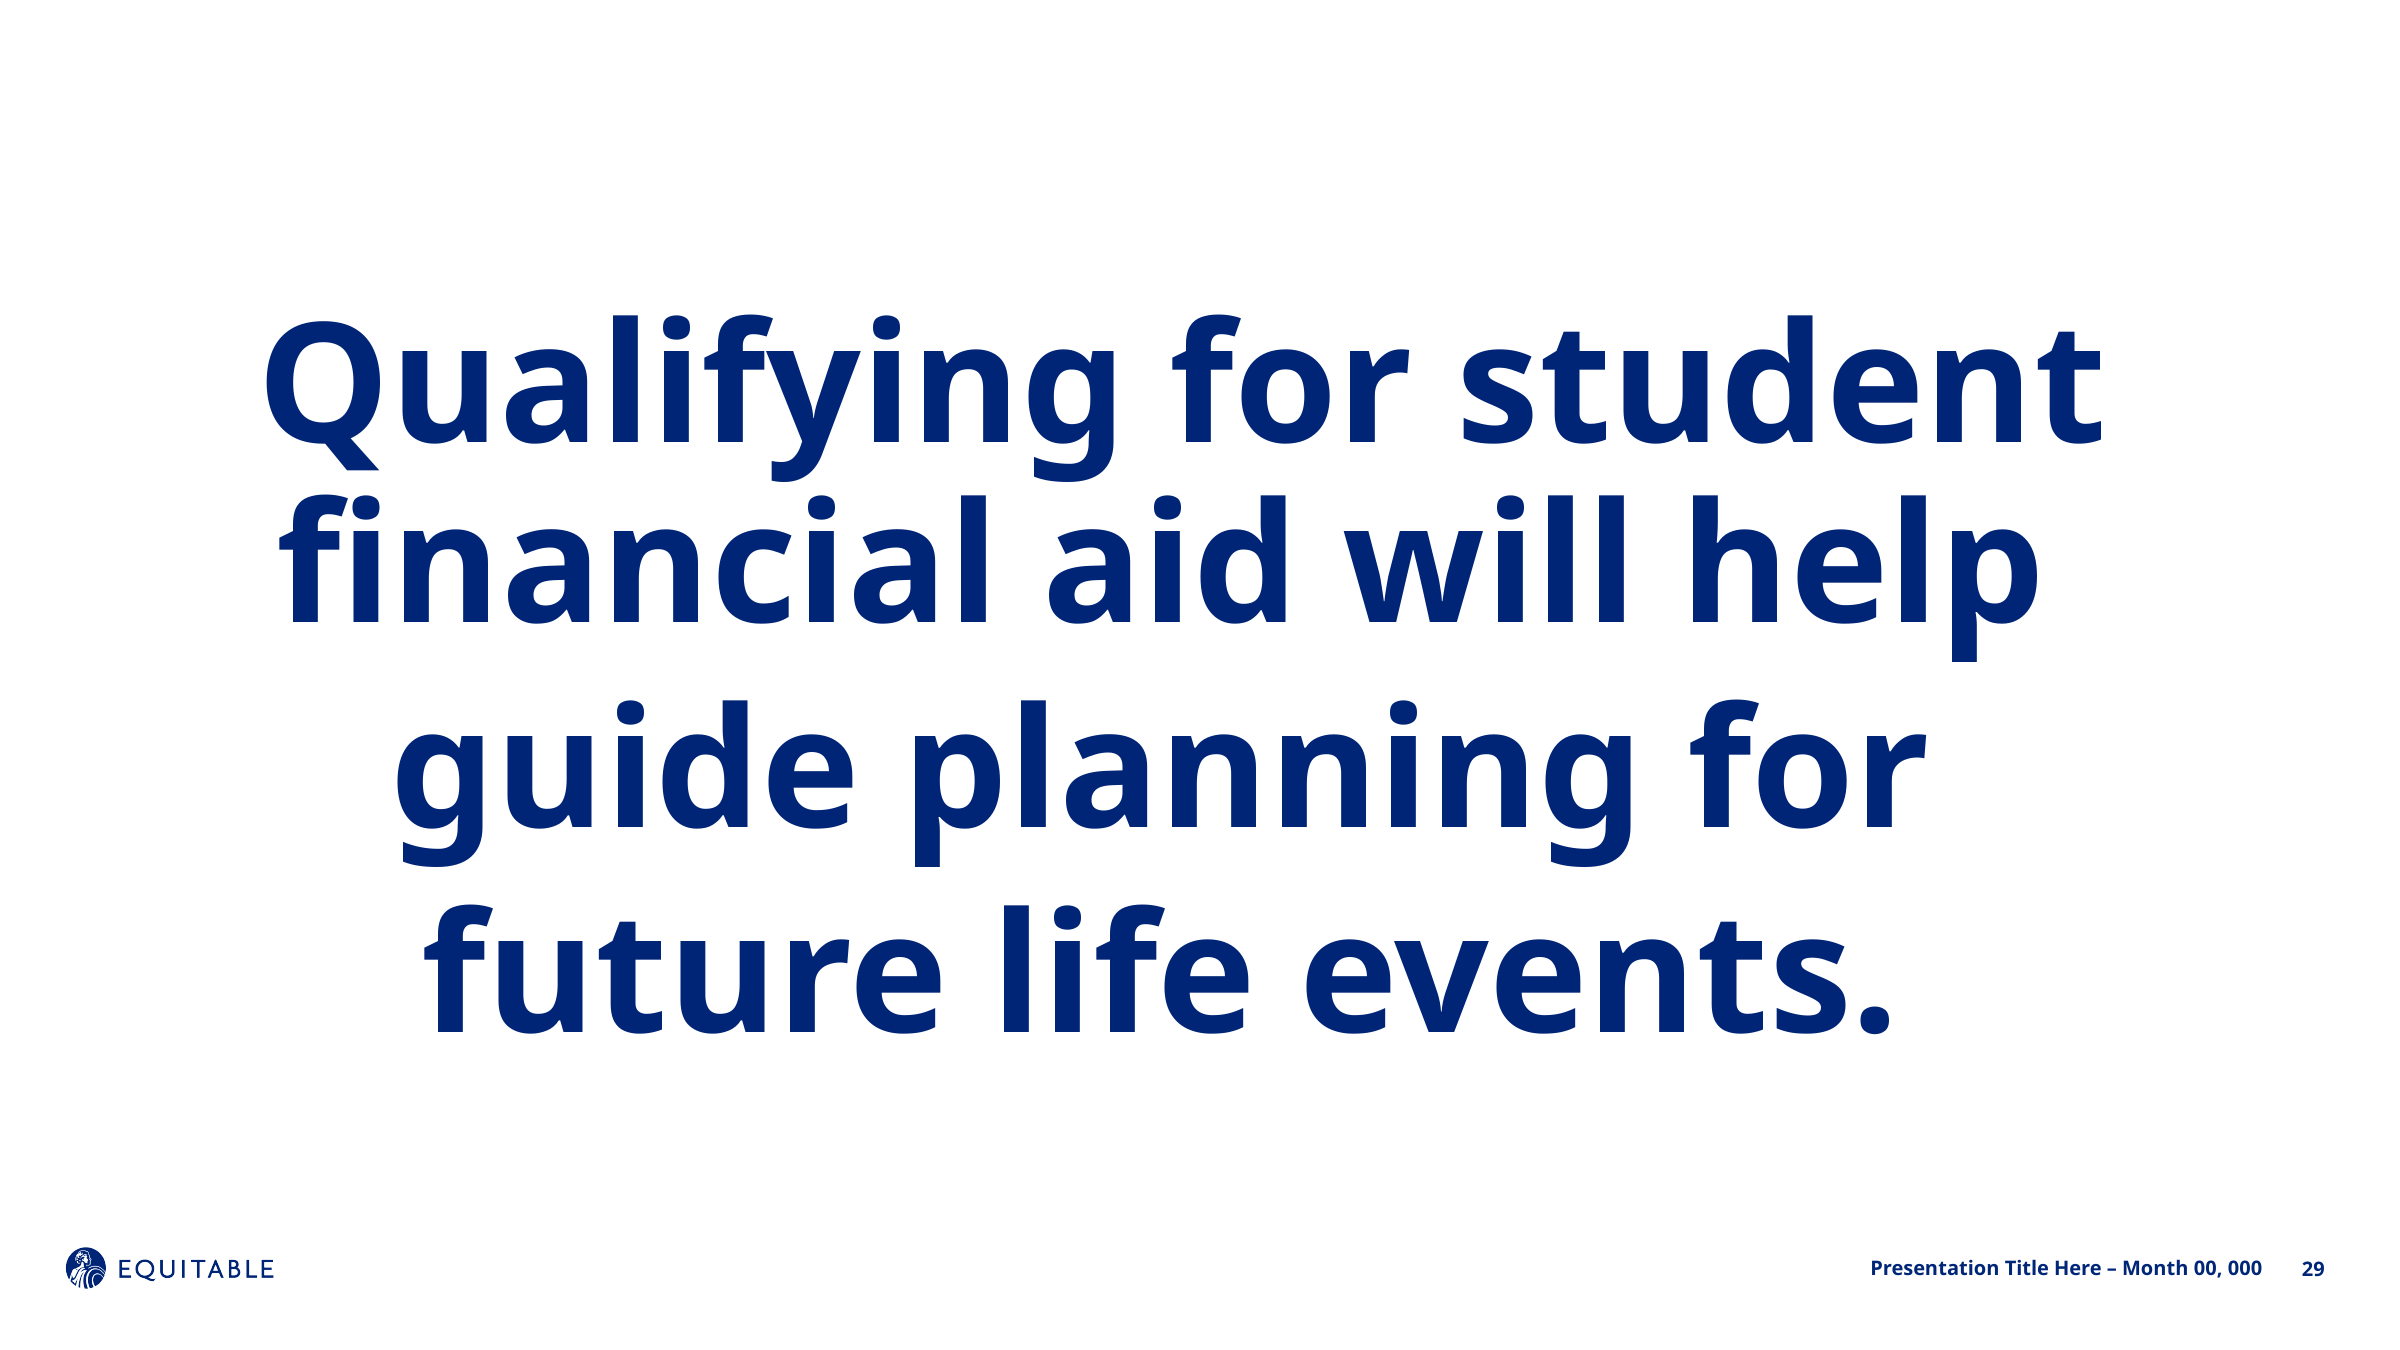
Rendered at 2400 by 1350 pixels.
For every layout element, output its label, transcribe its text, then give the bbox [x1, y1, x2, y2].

footer Presentation Title Here – Month 00, 000 [1467, 1249, 2278, 1286]
text_box Qualifying for student financial aid will help guide planning for future life events. [55, 678, 2310, 1052]
picture [60, 1241, 279, 1294]
slide_number 29 [2278, 1248, 2340, 1278]
